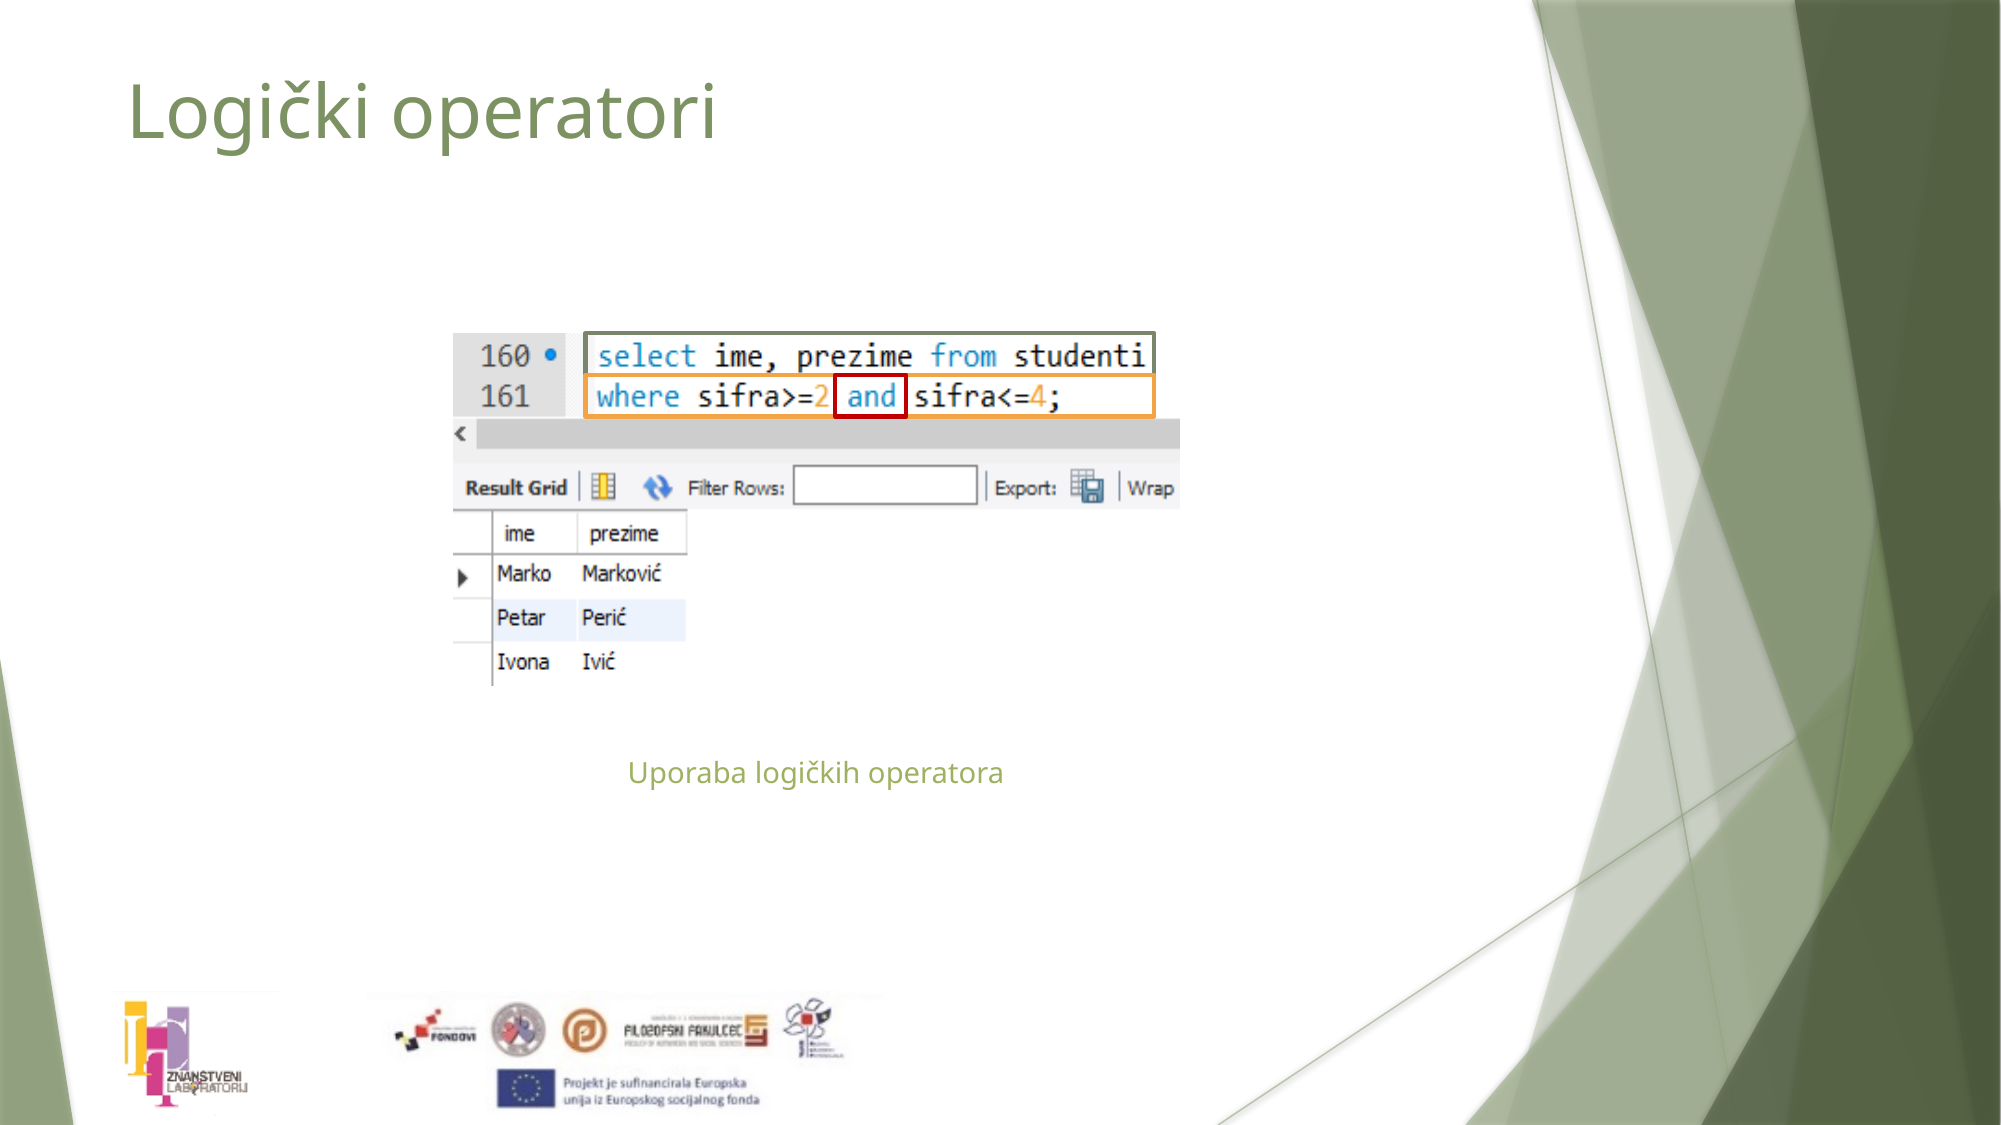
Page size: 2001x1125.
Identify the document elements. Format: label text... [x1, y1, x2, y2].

title Logički operatori [111, 55, 1522, 273]
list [452, 333, 1180, 687]
picture [110, 990, 279, 1117]
picture [366, 990, 884, 1117]
text_box Uporaba logičkih operatora [608, 746, 1024, 797]
